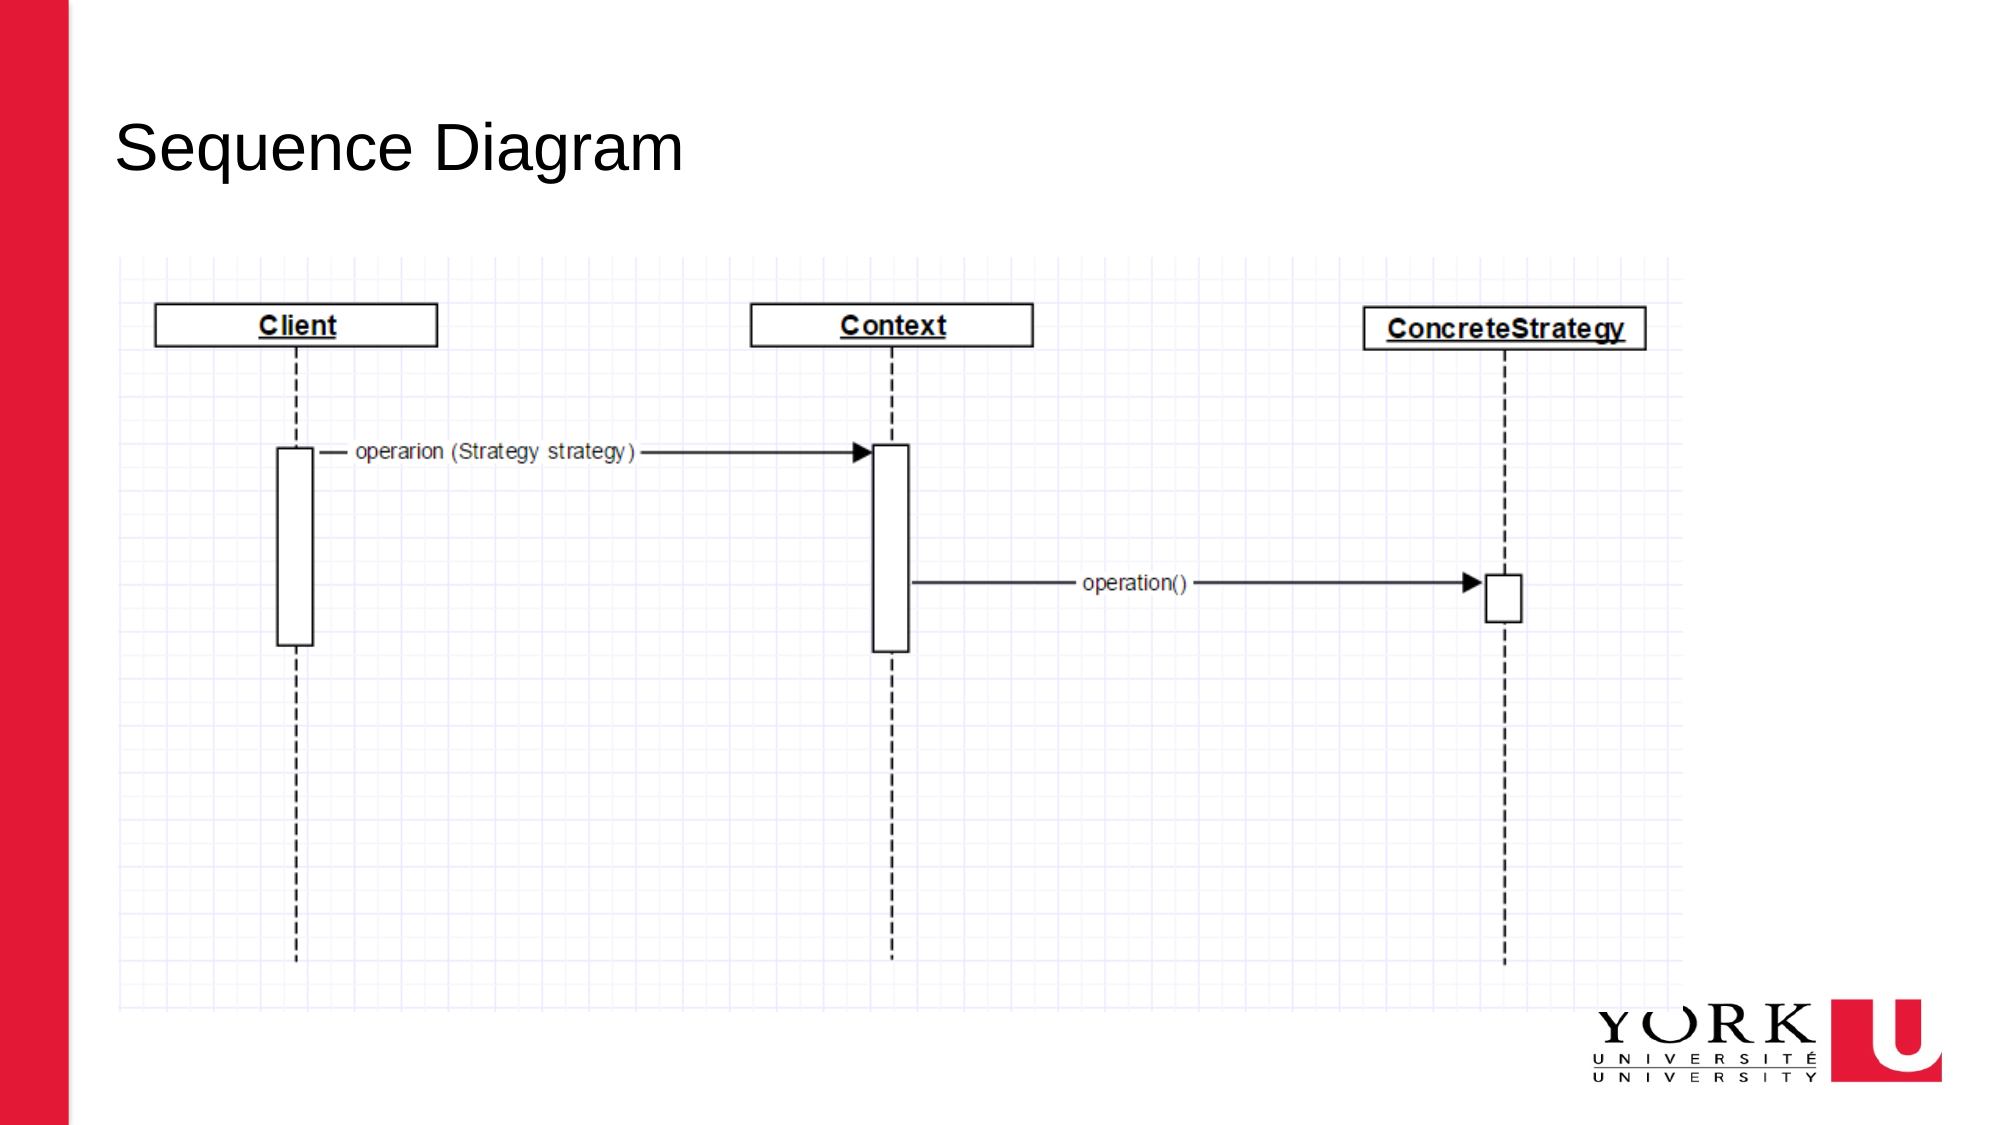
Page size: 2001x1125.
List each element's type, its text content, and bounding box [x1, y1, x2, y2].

title Sequence Diagram [99, 50, 1934, 238]
picture [118, 257, 1963, 1104]
